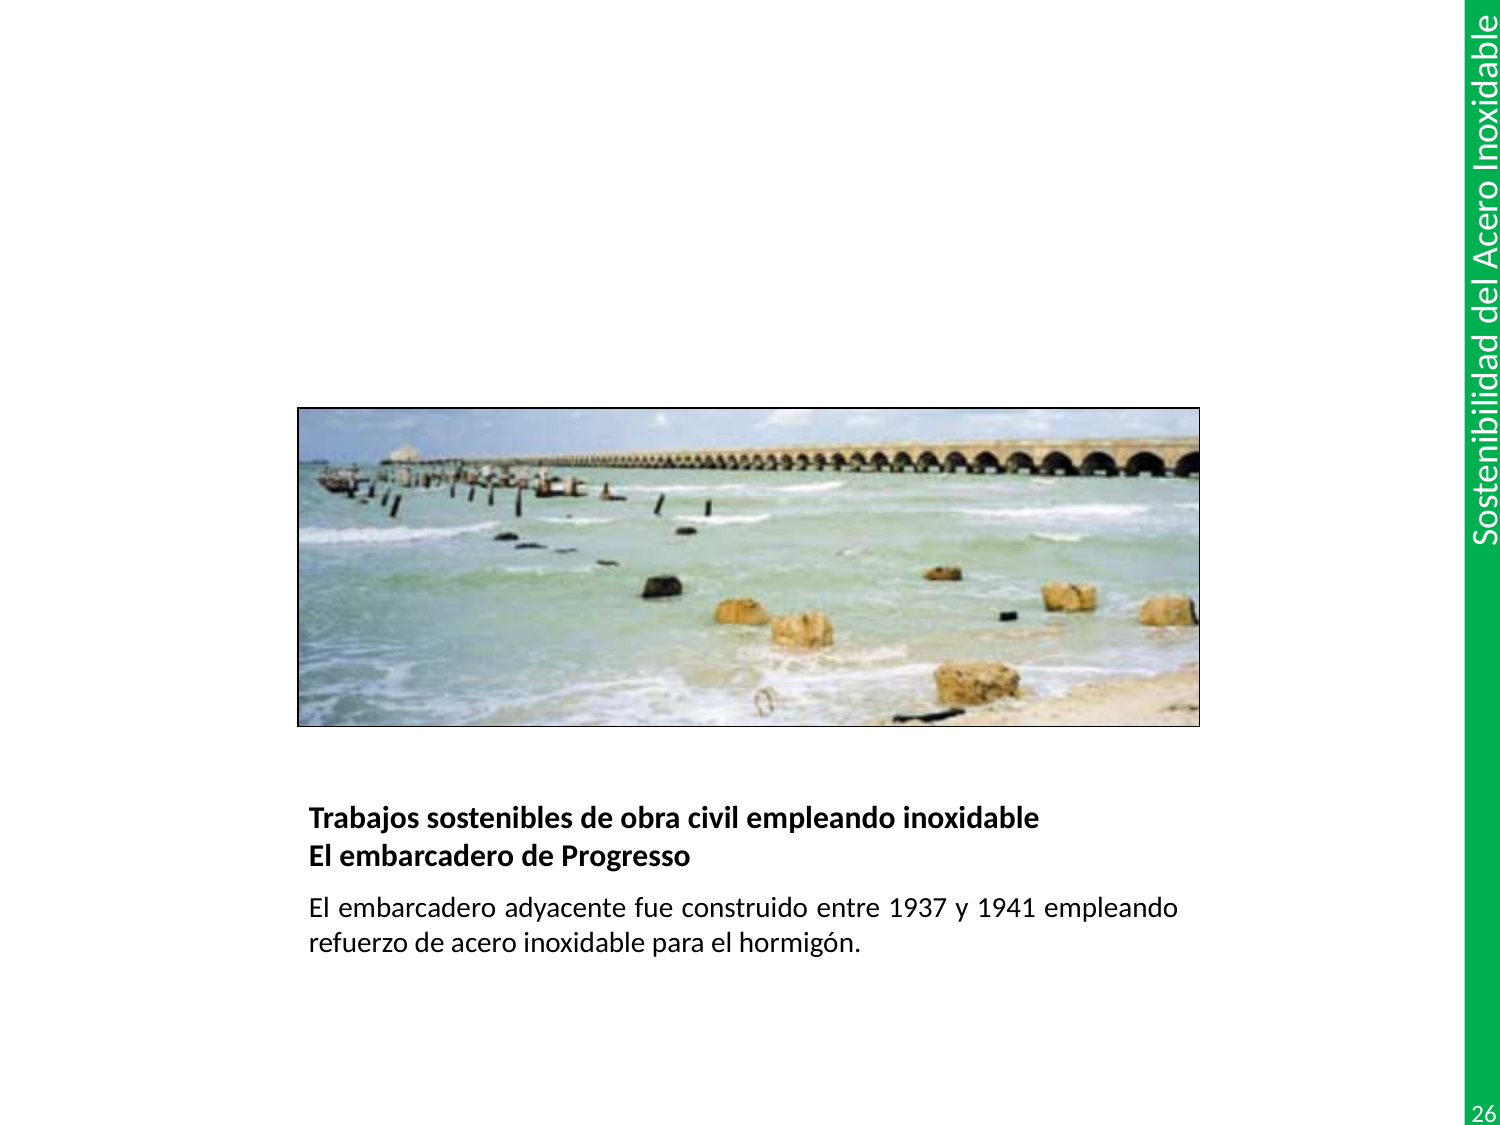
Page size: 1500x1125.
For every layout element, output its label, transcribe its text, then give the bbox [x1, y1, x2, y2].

list El embarcadero adyacente fue construido entre 1937 y 1941 empleando refuerzo de acero inoxidable para el hormigón. [294, 880, 1194, 1013]
picture [298, 408, 1200, 727]
slide_number 26 [1446, 1082, 1500, 1125]
title Trabajos sostenibles de obra civil empleando inoxidable El embarcadero de Progresso [294, 787, 1194, 880]
